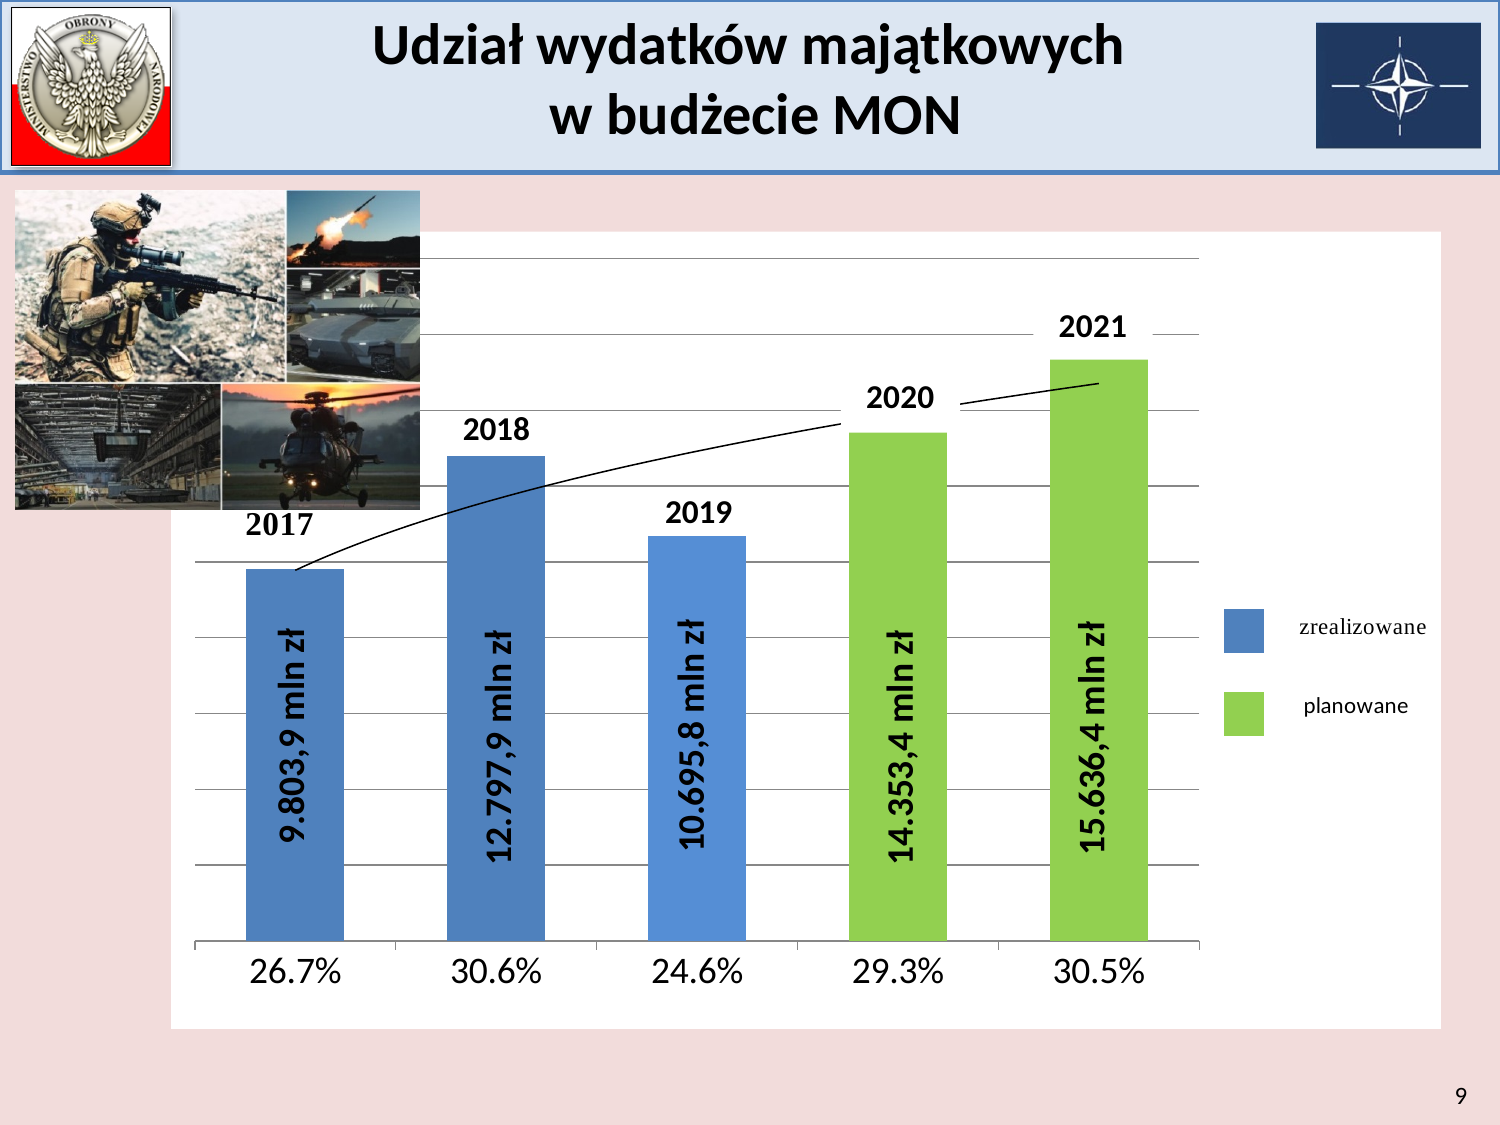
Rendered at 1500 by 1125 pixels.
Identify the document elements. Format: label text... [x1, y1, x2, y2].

picture [1316, 21, 1481, 150]
text_box [0, 1, 1500, 175]
slide_number 9 [1394, 1082, 1483, 1108]
picture [15, 190, 420, 510]
picture [11, 6, 172, 167]
text_box Udział wydatków majątkowych w budżecie MON [179, 30, 1311, 121]
chart [170, 231, 1442, 1030]
